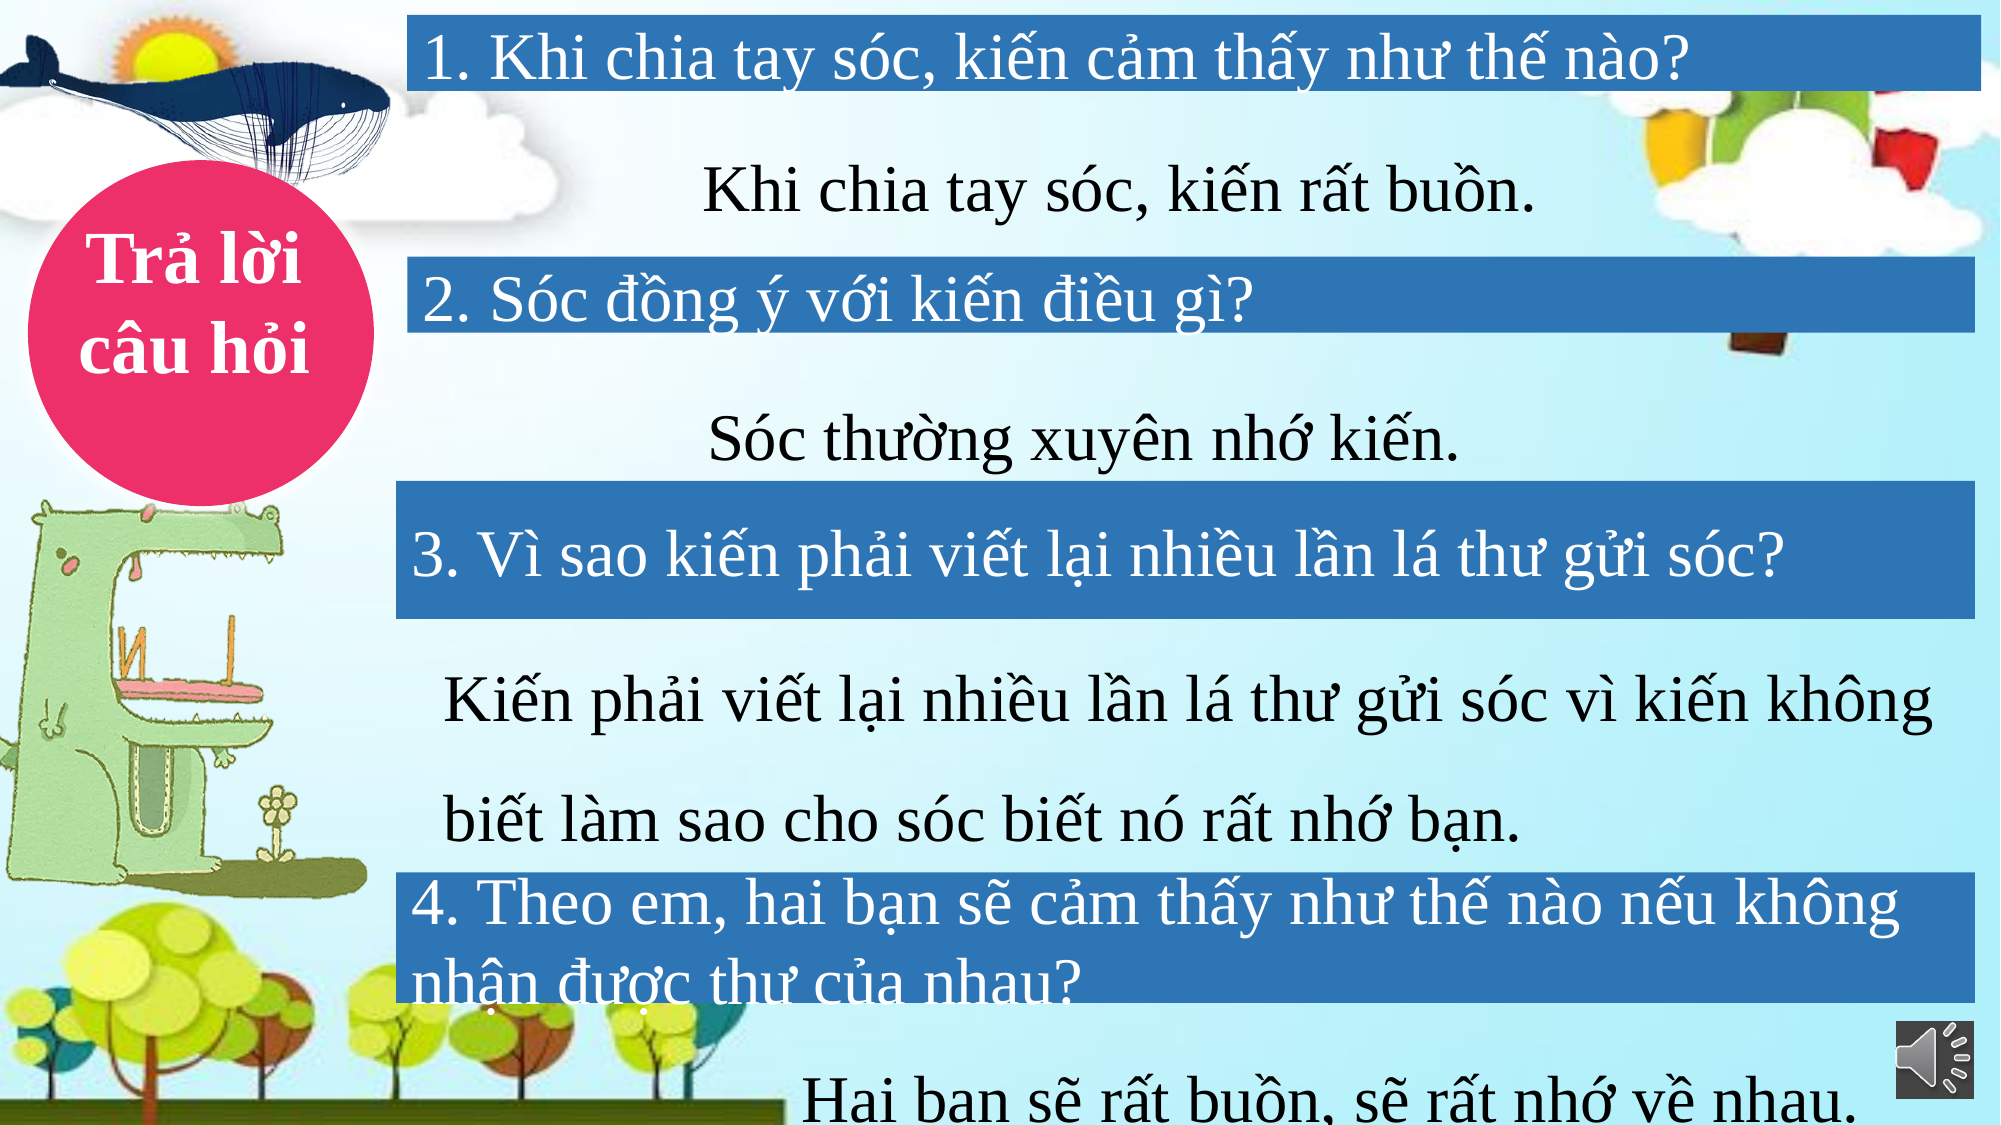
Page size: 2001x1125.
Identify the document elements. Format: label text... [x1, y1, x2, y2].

text_box Sóc thường xuyên nhớ kiến. [524, 346, 1596, 480]
text_box Khi chia tay sóc, kiến rất buồn. [569, 96, 2000, 232]
text_box 4. Theo em, hai bạn sẽ cảm thấy như thế nào nếu không nhận được thư của nhau? [395, 871, 1976, 1004]
text_box 1. Khi chia tay sóc, kiến cảm thấy như thế nào? [406, 14, 1982, 92]
text_box Hai bạn sẽ rất buồn, sẽ rất nhớ về nhau. [767, 1008, 1896, 1125]
picture [0, 0, 2001, 1125]
text_box 2. Sóc đồng ý với kiến điều gì? [406, 256, 1976, 334]
text_box Kiến phải viết lại nhiều lần lá thư gửi sóc vì kiến không biết làm sao cho sóc biết nó rất nhớ bạn. [428, 607, 1982, 863]
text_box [27, 160, 374, 507]
text_box 3. Vì sao kiến phải viết lại nhiều lần lá thư gửi sóc? [395, 480, 1976, 620]
